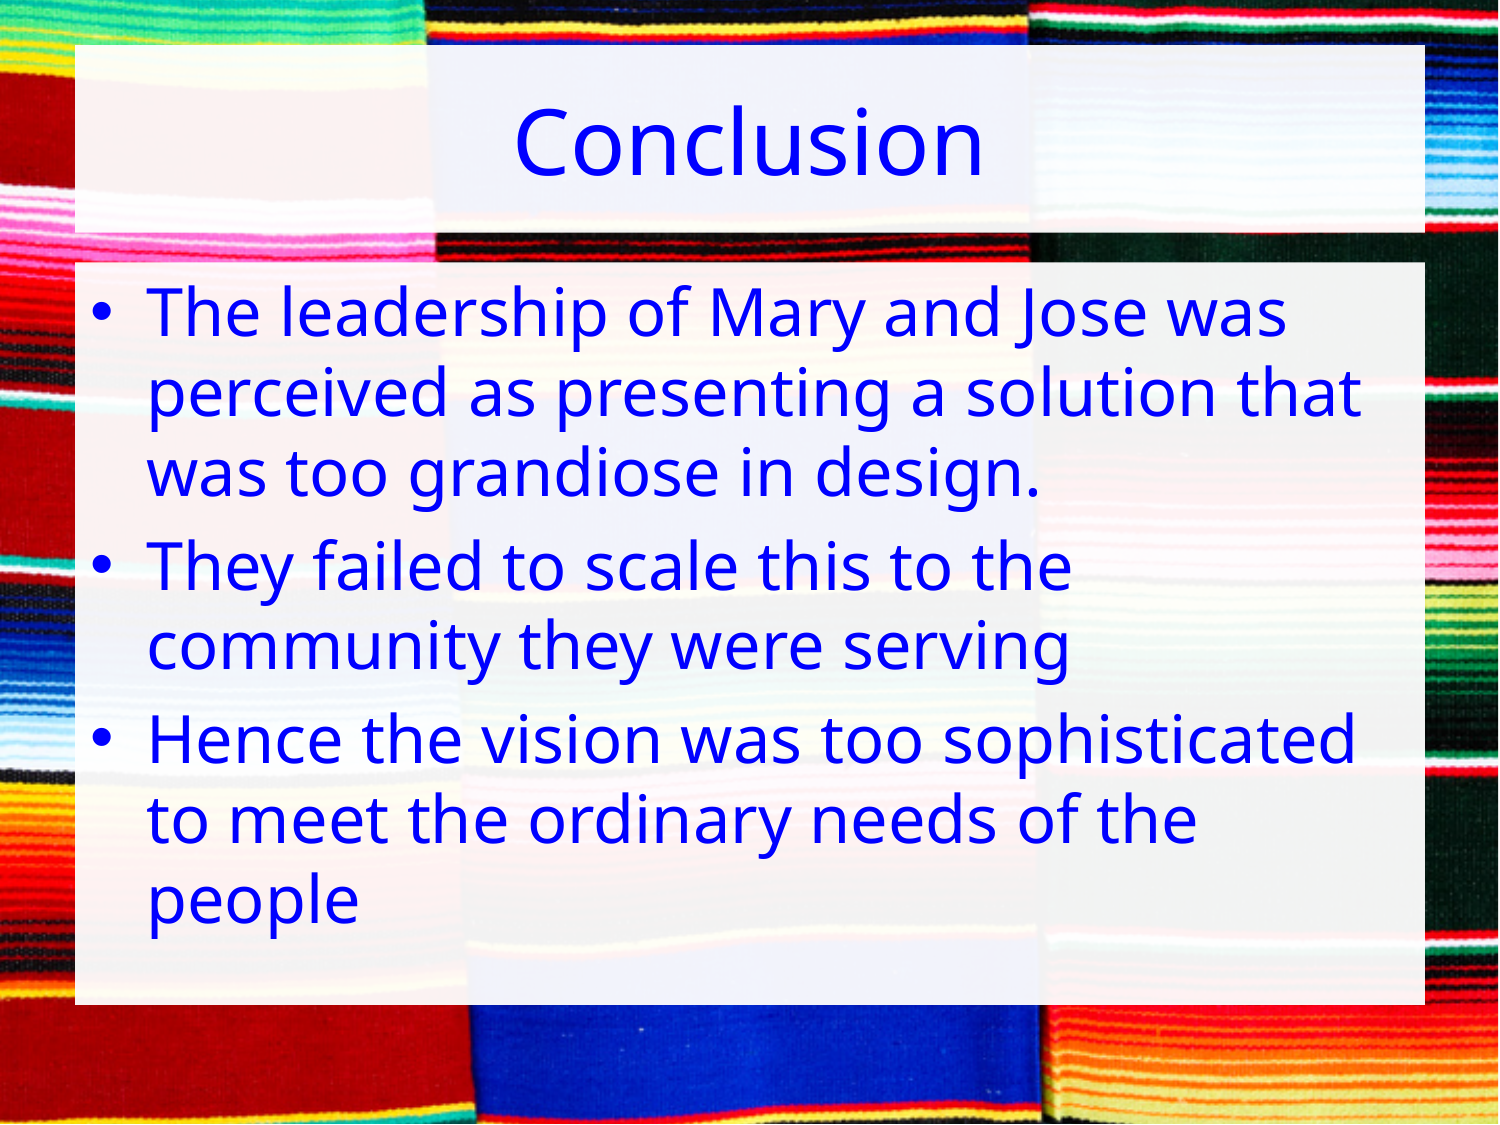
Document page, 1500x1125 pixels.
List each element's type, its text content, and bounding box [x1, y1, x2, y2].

title Conclusion [75, 45, 1425, 233]
list The leadership of Mary and Jose was perceived as presenting a solution that was too grandiose in design. They failed to scale this to the community they were serving Hence the vision was too sophisticated to meet the ordinary needs of the people [75, 262, 1425, 1005]
picture [0, 0, 1499, 1124]
